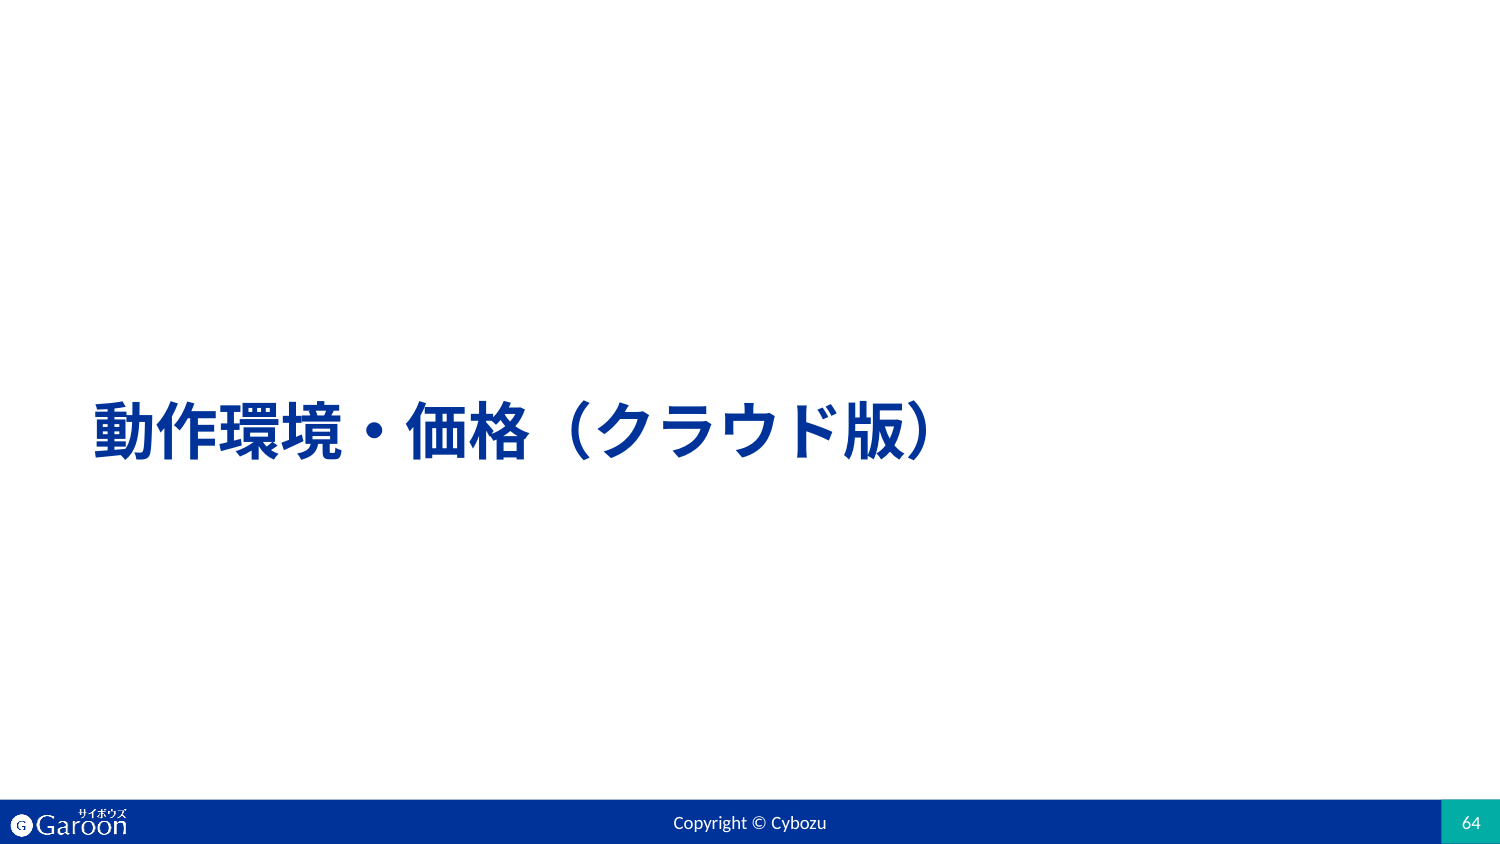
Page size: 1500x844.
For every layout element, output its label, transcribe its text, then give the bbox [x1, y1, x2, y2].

title 動作環境・価格（クラウド版） [78, 327, 1353, 517]
picture [2, 800, 135, 844]
